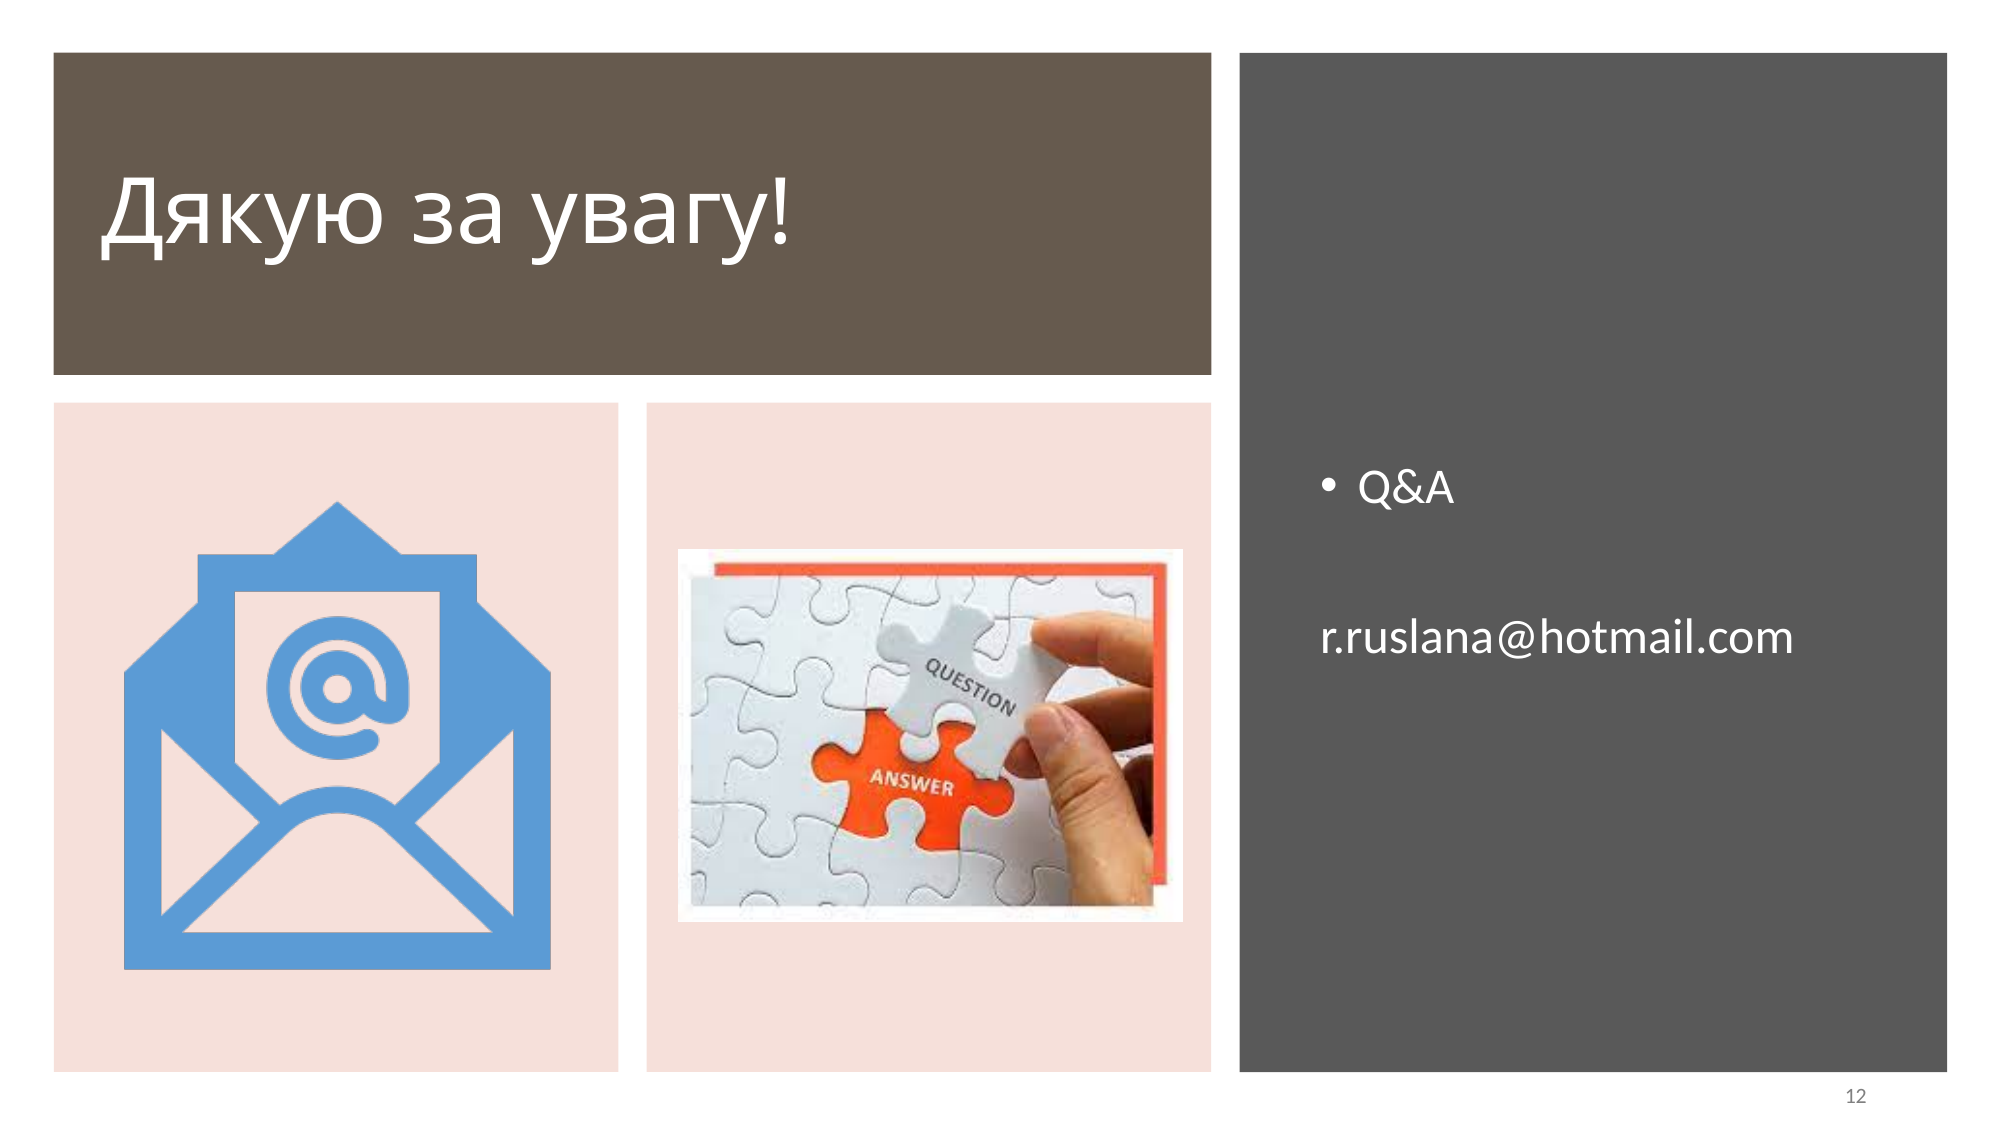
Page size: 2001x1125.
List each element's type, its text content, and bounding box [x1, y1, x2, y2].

slide_number 12 [1776, 1072, 1882, 1117]
text_box [1239, 52, 1948, 1073]
title Дякую за увагу! [85, 80, 1168, 348]
text_box [646, 402, 1212, 1073]
list Q&A r.ruslana@hotmail.com [1305, 125, 1882, 1000]
text_box [53, 52, 1212, 376]
picture [85, 484, 590, 988]
picture [678, 549, 1183, 922]
text_box [53, 402, 619, 1073]
